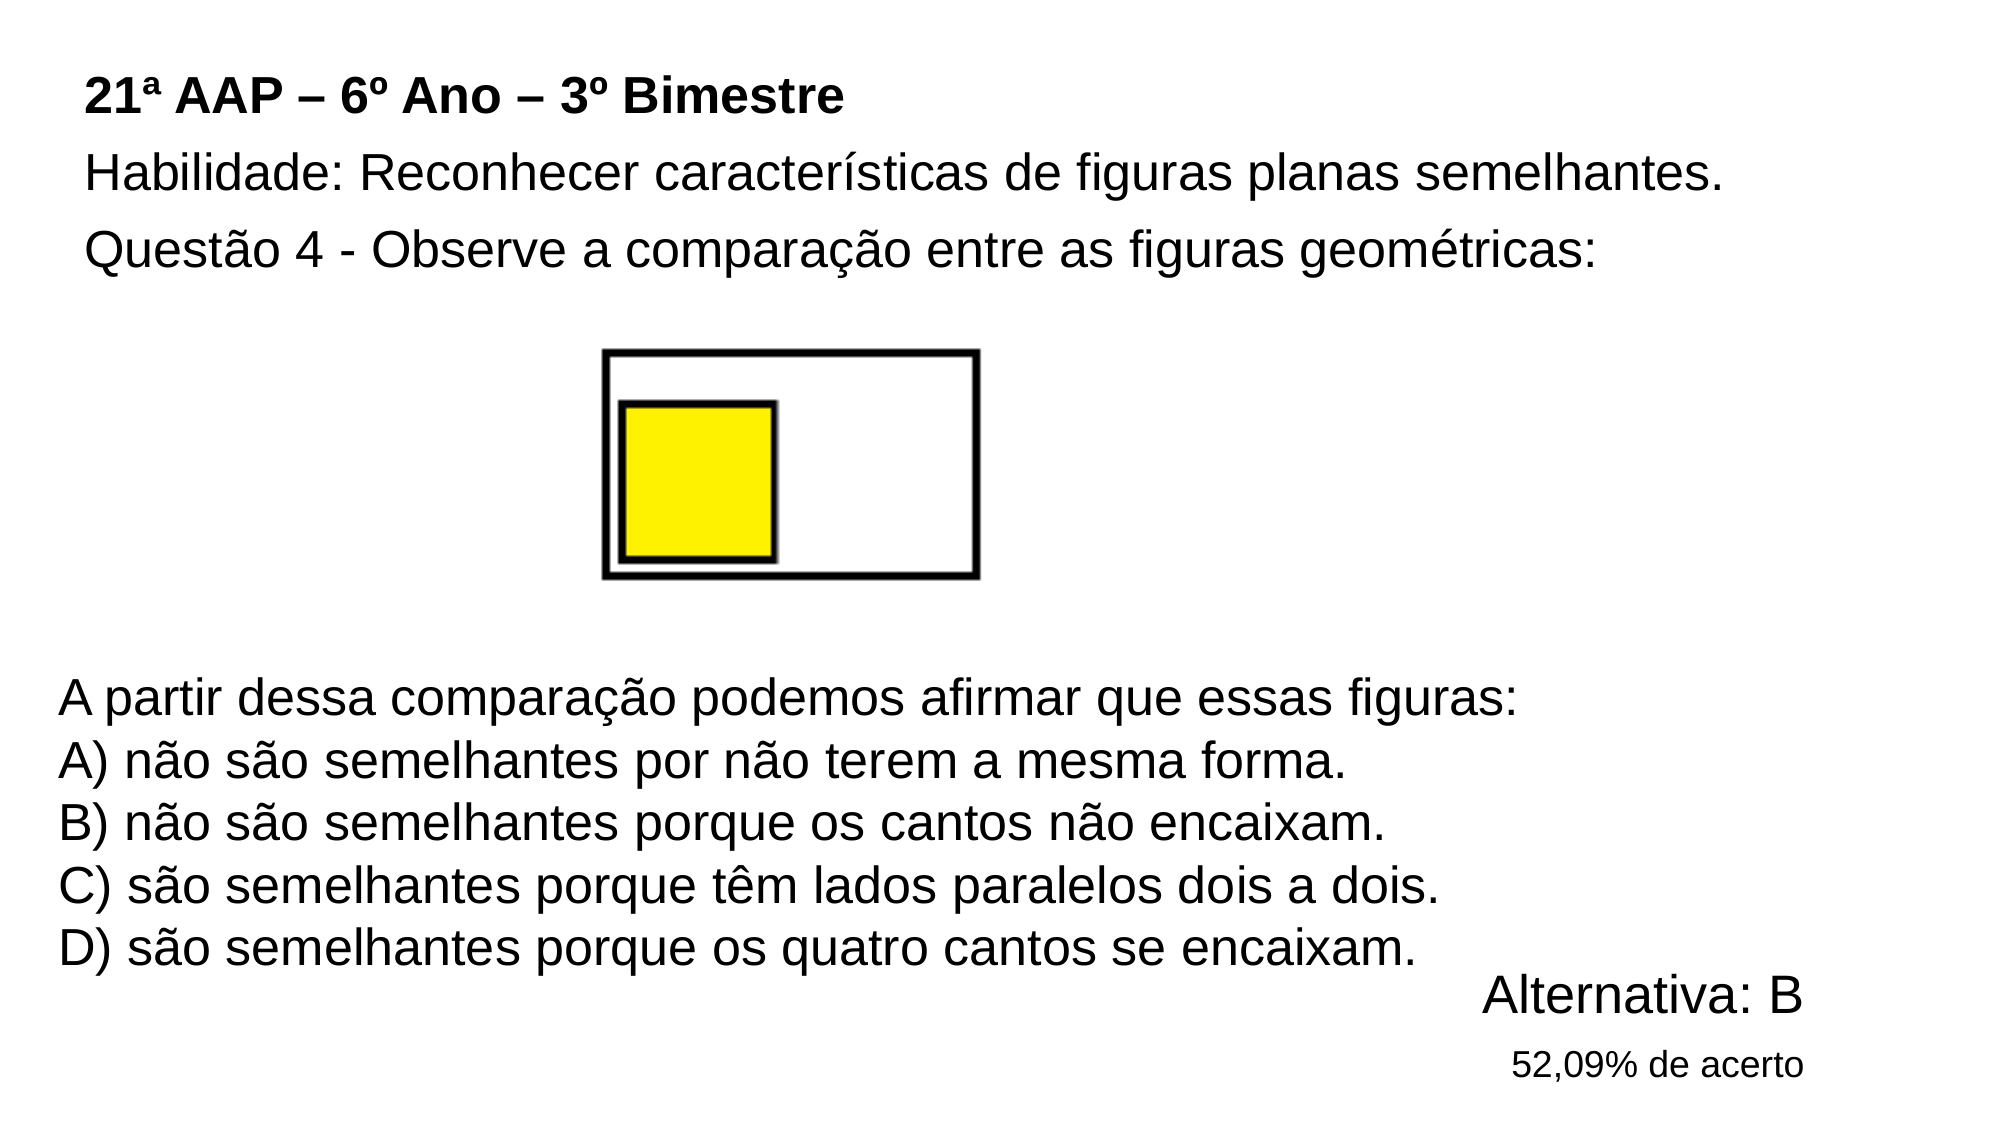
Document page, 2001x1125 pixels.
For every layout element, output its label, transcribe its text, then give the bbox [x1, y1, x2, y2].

text_box Alternativa: B [1467, 951, 1820, 1032]
text_box A partir dessa comparação podemos afirmar que essas figuras: A) não são semelhantes por não terem a mesma forma. B) não são semelhantes porque os cantos não encaixam. C) são semelhantes porque têm lados paralelos dois a dois. D) são semelhantes porque os quatro cantos se encaixam. [43, 656, 1822, 1029]
text_box 52,09% de acerto [1496, 1032, 1820, 1093]
list 21ª AAP – 6º Ano – 3º Bimestre Habilidade: Reconhecer características de figuras planas semelhantes. Questão 4 - Observe a comparação entre as figuras geométricas: [69, 60, 1922, 1033]
picture [584, 339, 1000, 589]
